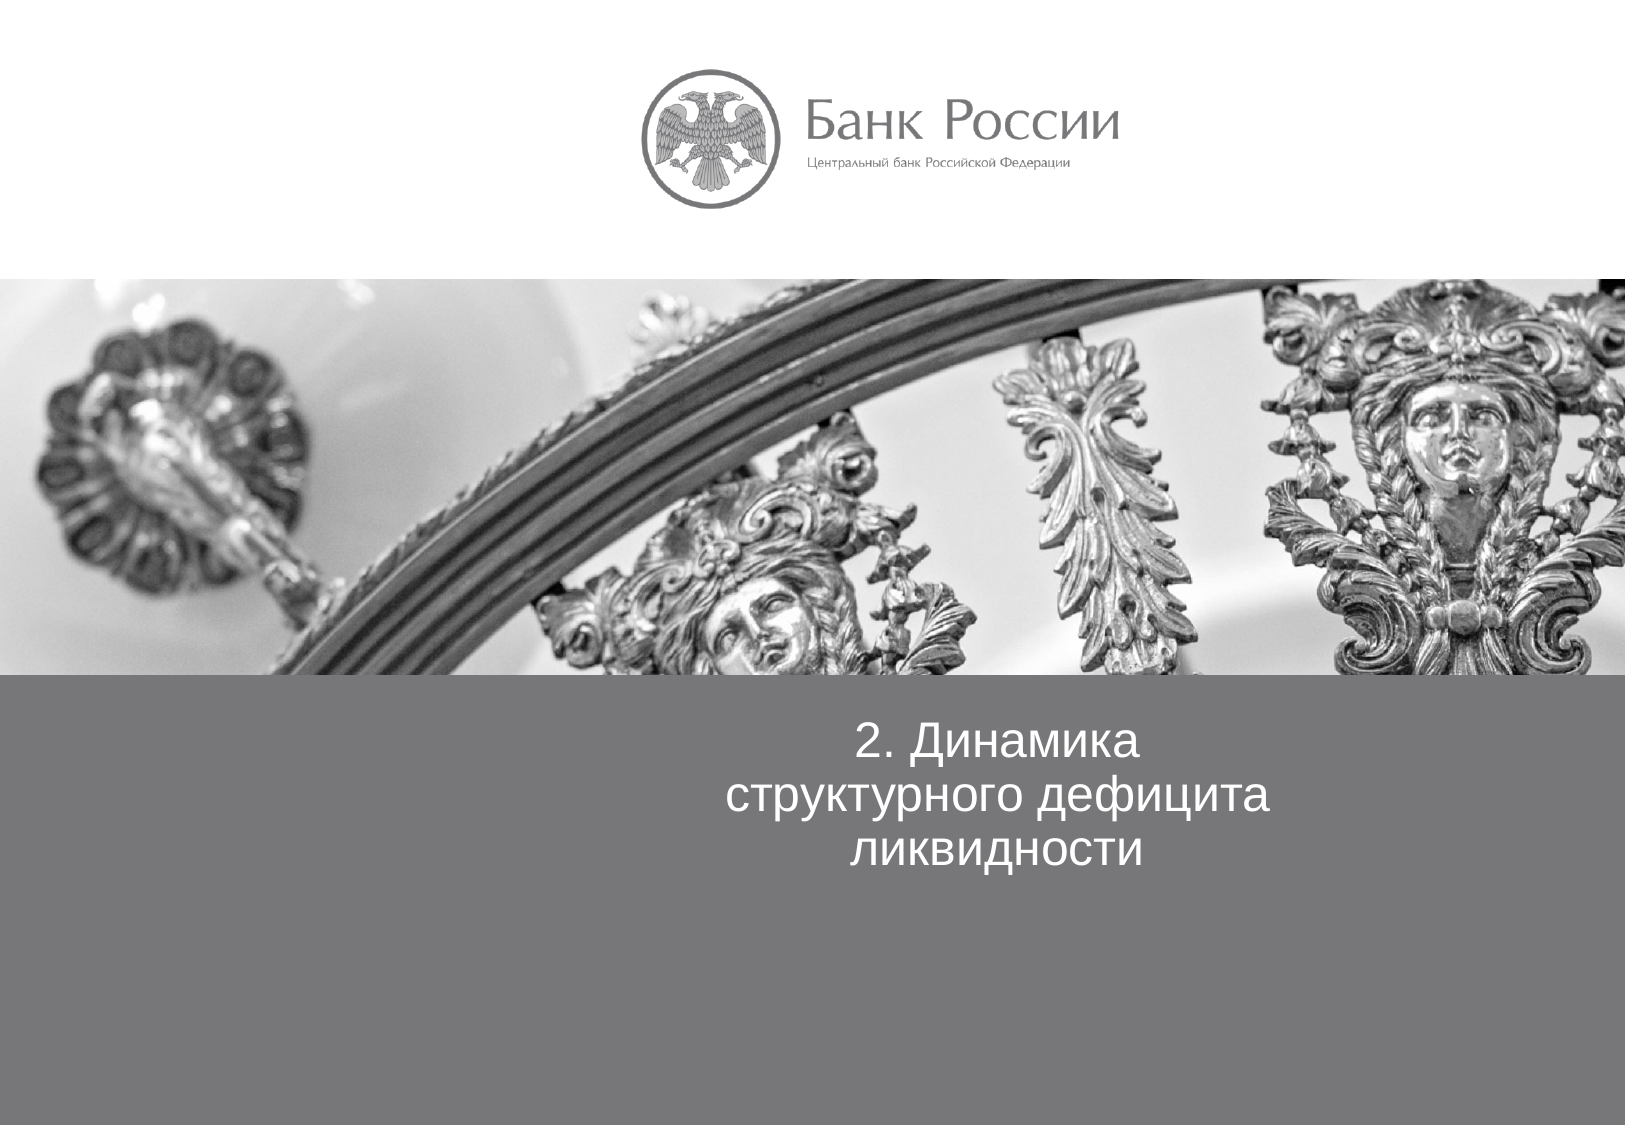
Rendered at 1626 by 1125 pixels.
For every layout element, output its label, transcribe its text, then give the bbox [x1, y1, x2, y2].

title 2. Динамика структурного дефицита ликвидности [702, 747, 1293, 877]
picture [0, 0, 1625, 675]
